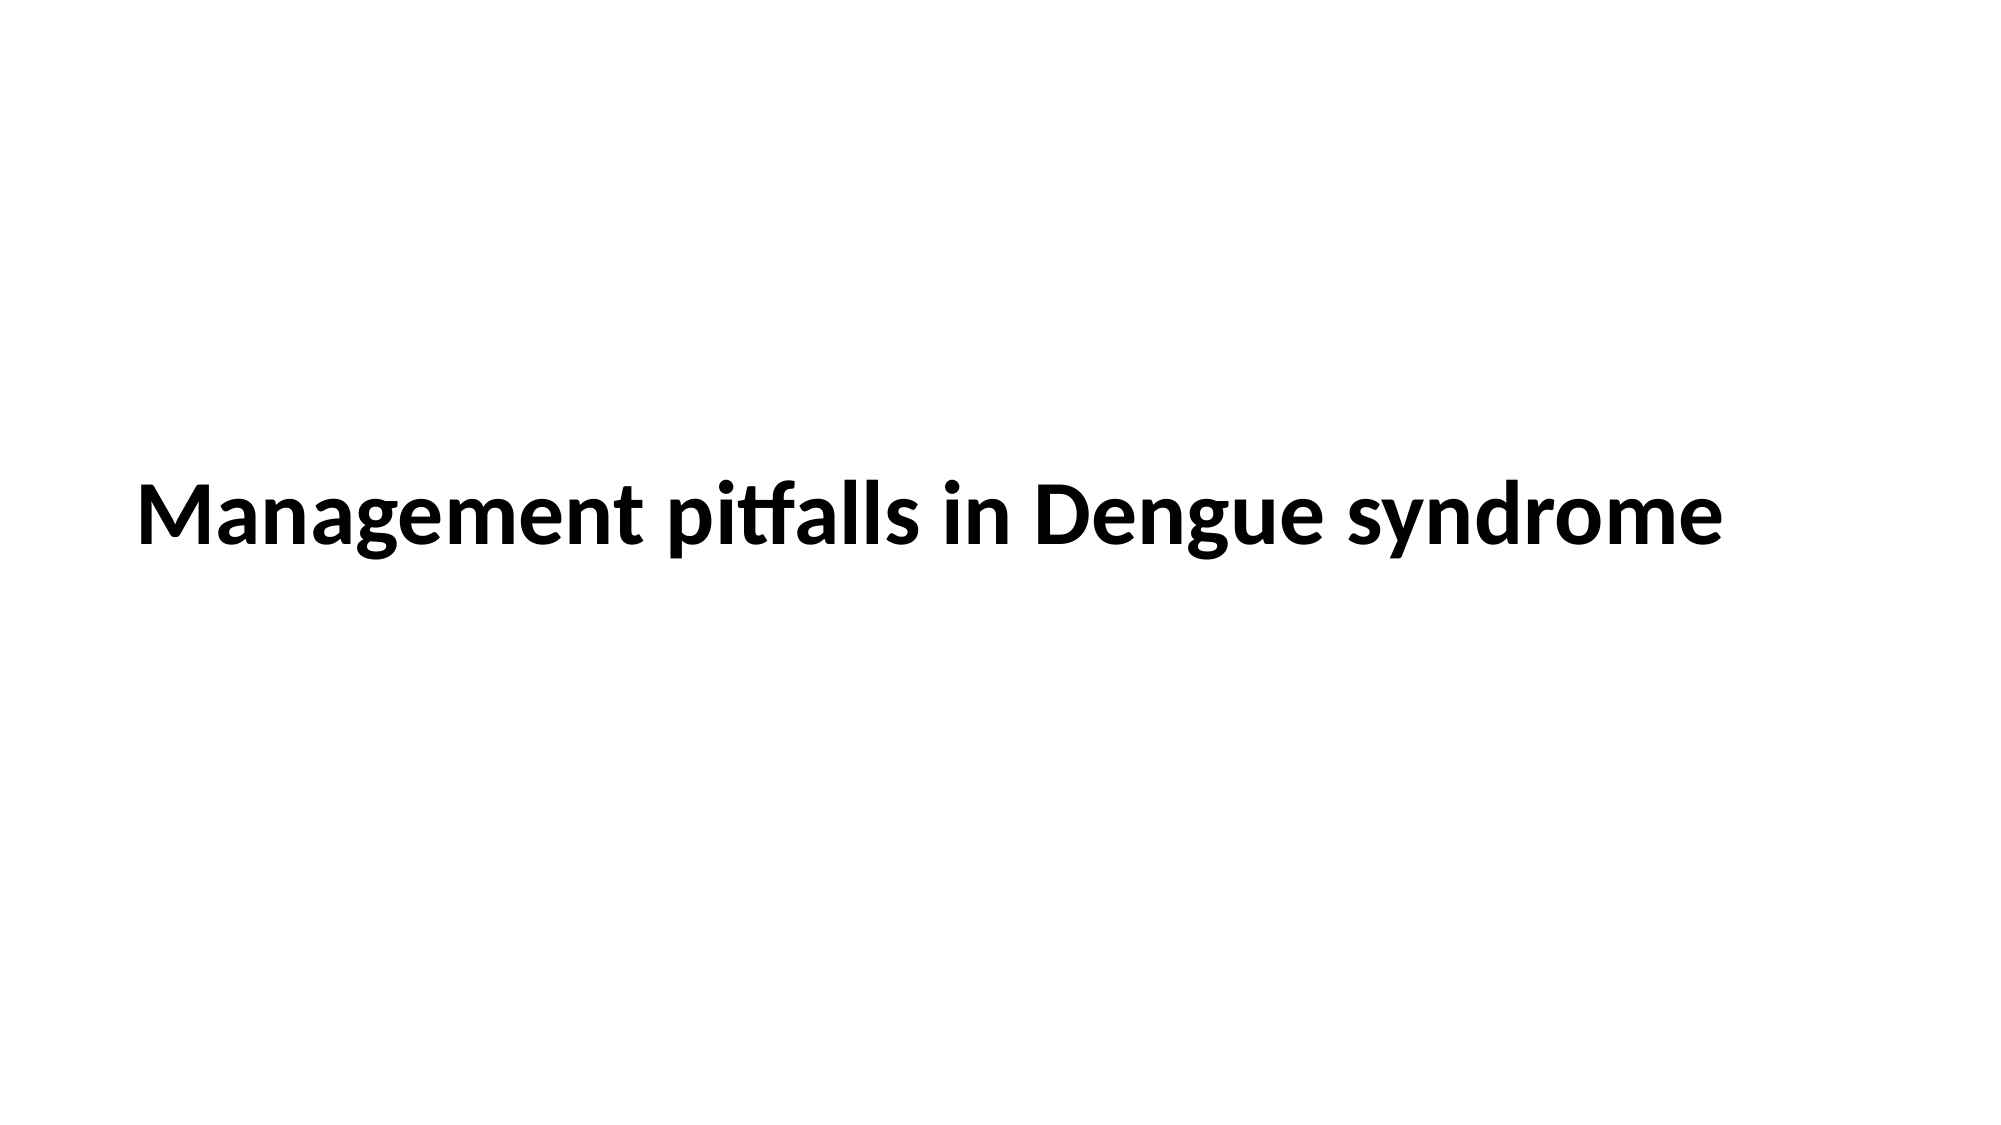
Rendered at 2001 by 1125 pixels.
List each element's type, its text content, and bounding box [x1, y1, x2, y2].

list Management pitfalls in Dengue syndrome [99, 160, 1900, 1005]
